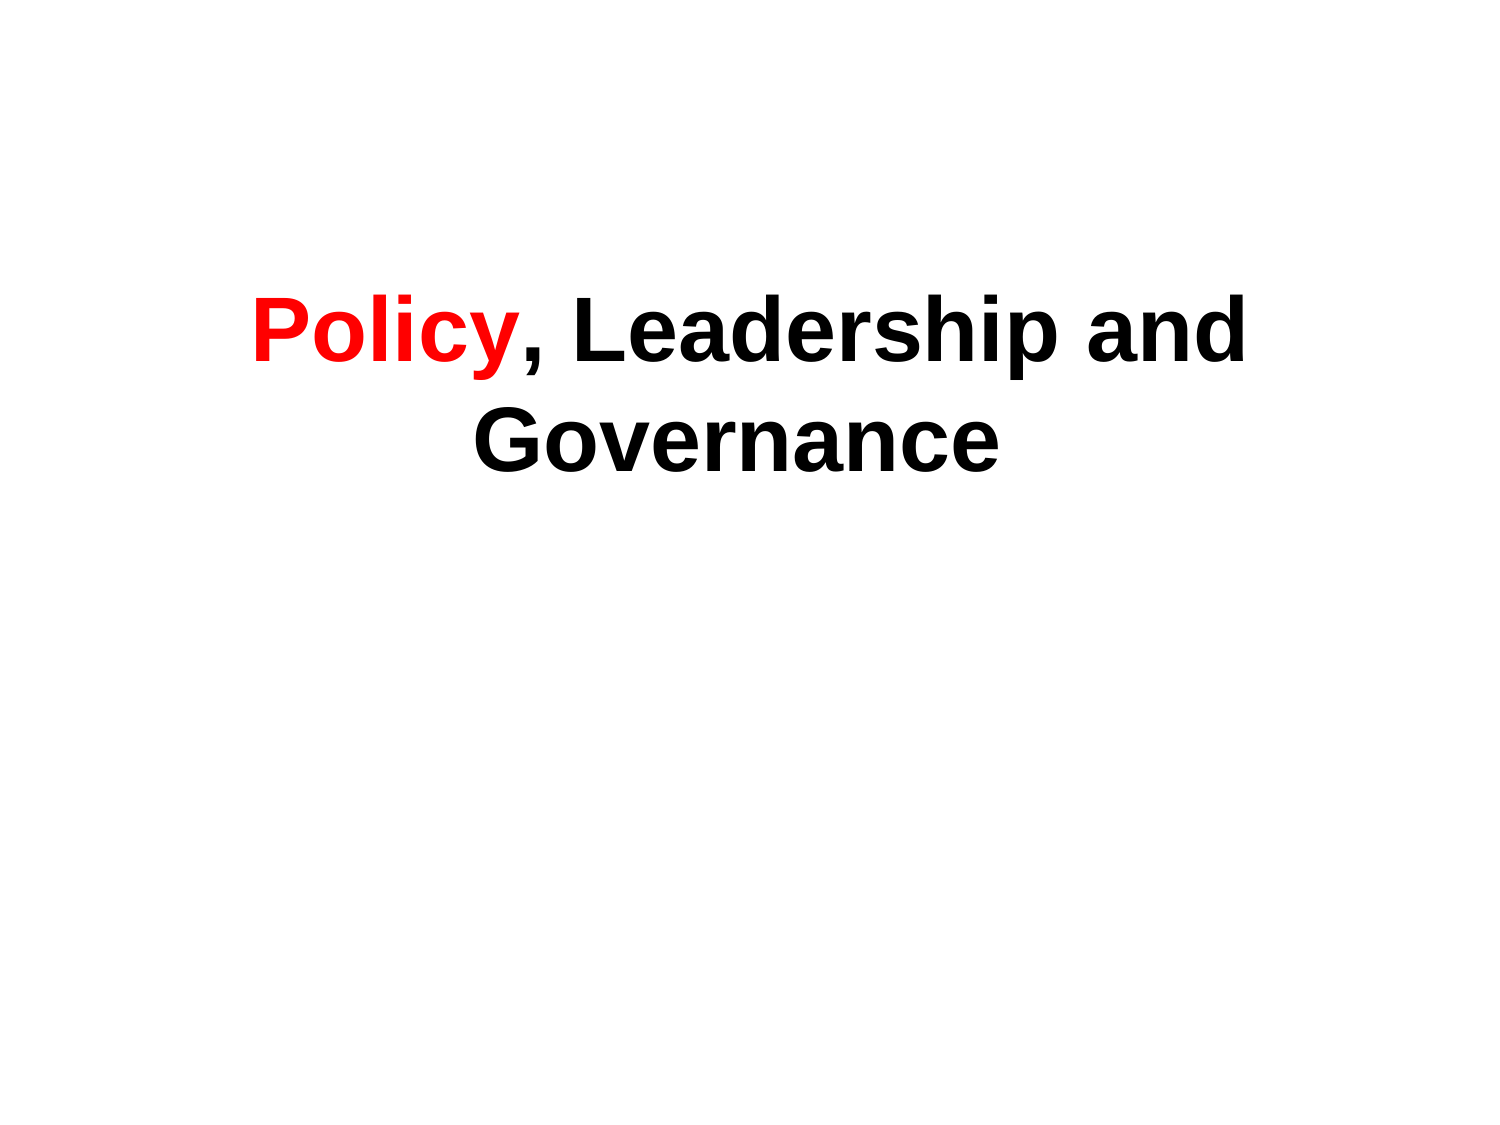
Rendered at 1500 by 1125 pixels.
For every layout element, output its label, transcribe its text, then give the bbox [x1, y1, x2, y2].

list Policy, Leadership and Governance [75, 262, 1425, 1005]
